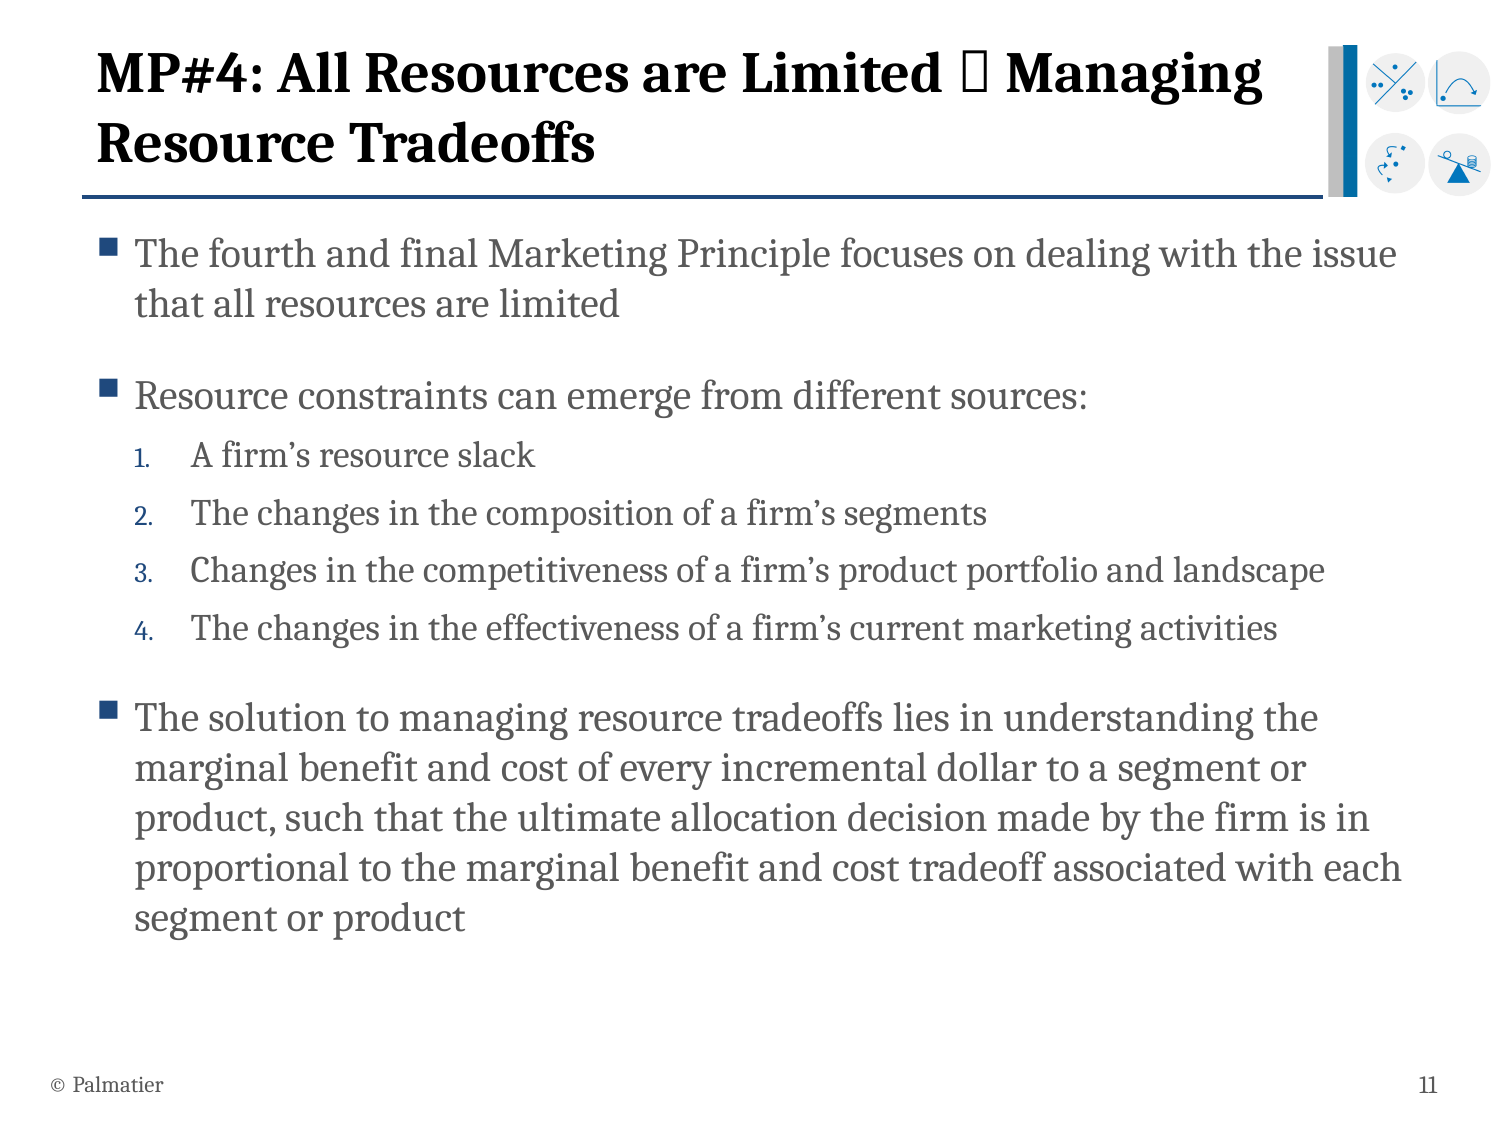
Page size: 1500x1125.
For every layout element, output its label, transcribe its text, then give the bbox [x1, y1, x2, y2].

title MP#4: All Resources are Limited  Managing Resource Tradeoffs [81, 26, 1322, 159]
slide_number 11 [1361, 1053, 1453, 1114]
picture [1356, 124, 1500, 204]
footer © Palmatier [33, 1053, 1038, 1114]
list The fourth and final Marketing Principle focuses on dealing with the issue that all resources are limited Resource constraints can emerge from different sources: A firm’s resource slack The changes in the composition of a firm’s segments Changes in the competitiveness of a firm’s product portfolio and landscape The changes in the effectiveness of a firm’s current marketing activities The solution to managing resource tradeoffs lies in understanding the marginal benefit and cost of every incremental dollar to a segment or product, such that the ultimate allocation decision made by the firm is in proportional to the marginal benefit and cost tradeoff associated with each segment or product [81, 218, 1453, 1031]
picture [1358, 42, 1500, 122]
